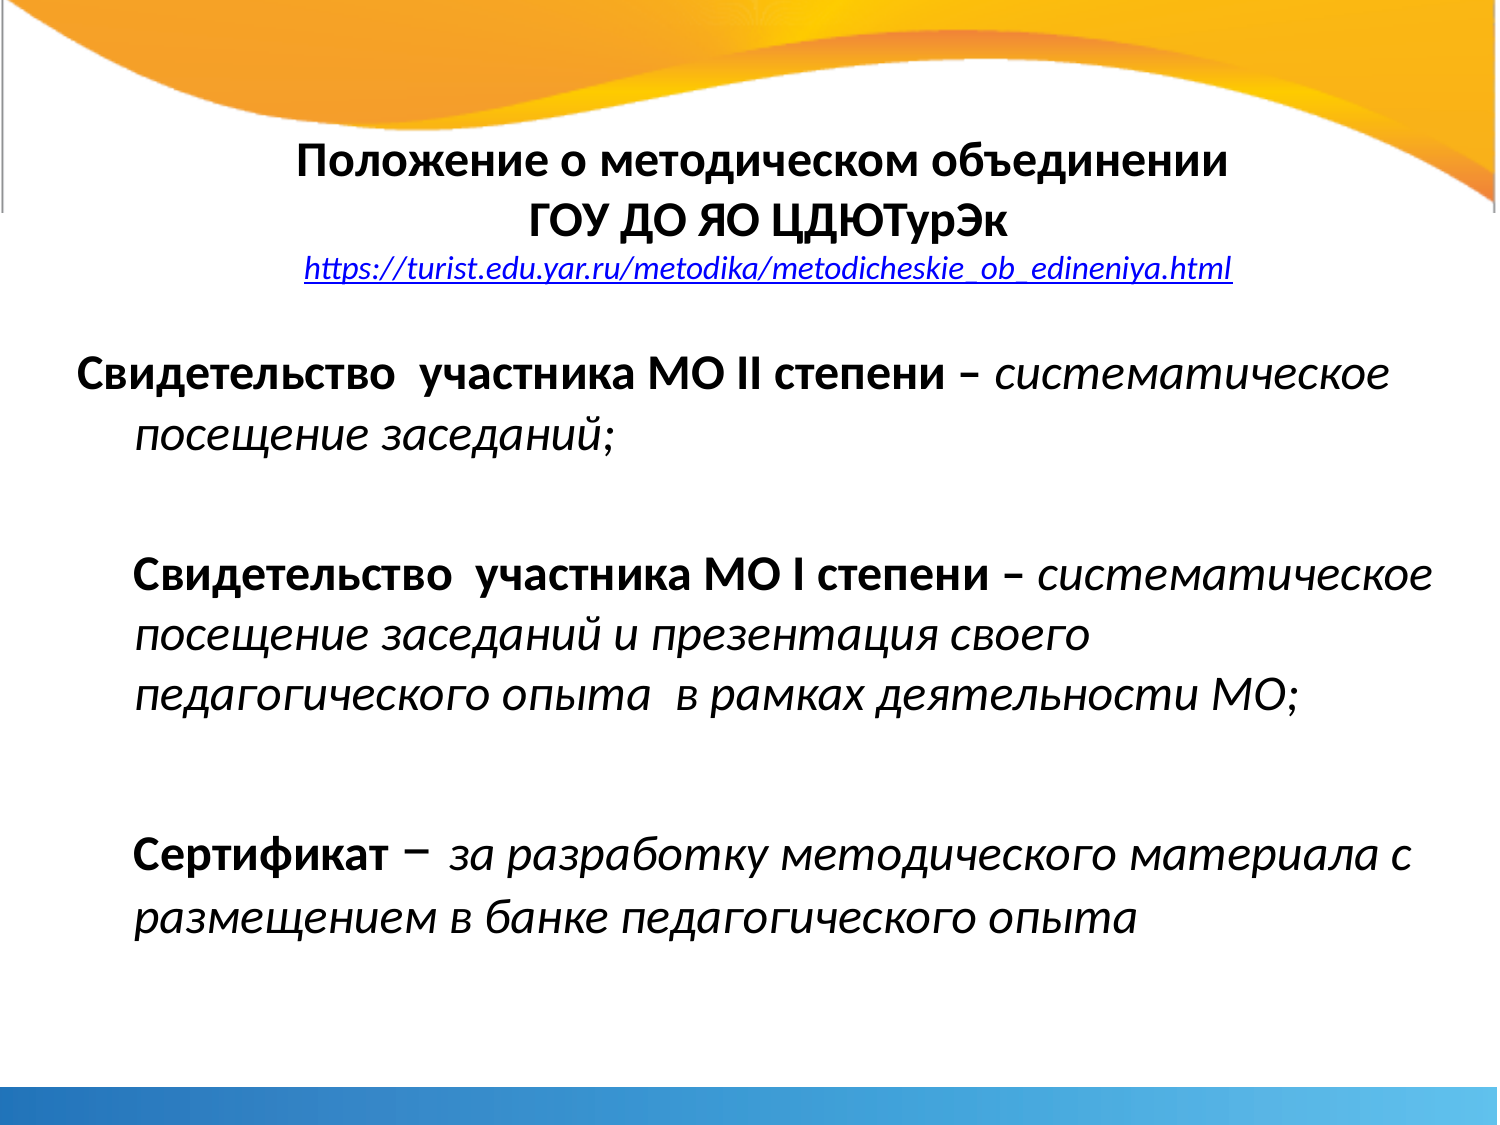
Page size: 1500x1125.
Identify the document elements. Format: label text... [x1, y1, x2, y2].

list Свидетельство участника МО II степени – систематическое посещение заседаний; Свидетельство участника МО I степени – систематическое посещение заседаний и презентация своего педагогического опыта в рамках деятельности МО; Сертификат – за разработку методического материала с размещением в банке педагогического опыта [62, 262, 1475, 1005]
picture [0, 1087, 1500, 1125]
title Положение о методическом объединении ГОУ ДО ЯО ЦДЮТурЭк https://turist.edu.yar.ru/metodika/metodicheskie_ob_edineniya.html [87, 221, 1450, 262]
picture [0, 0, 1500, 213]
